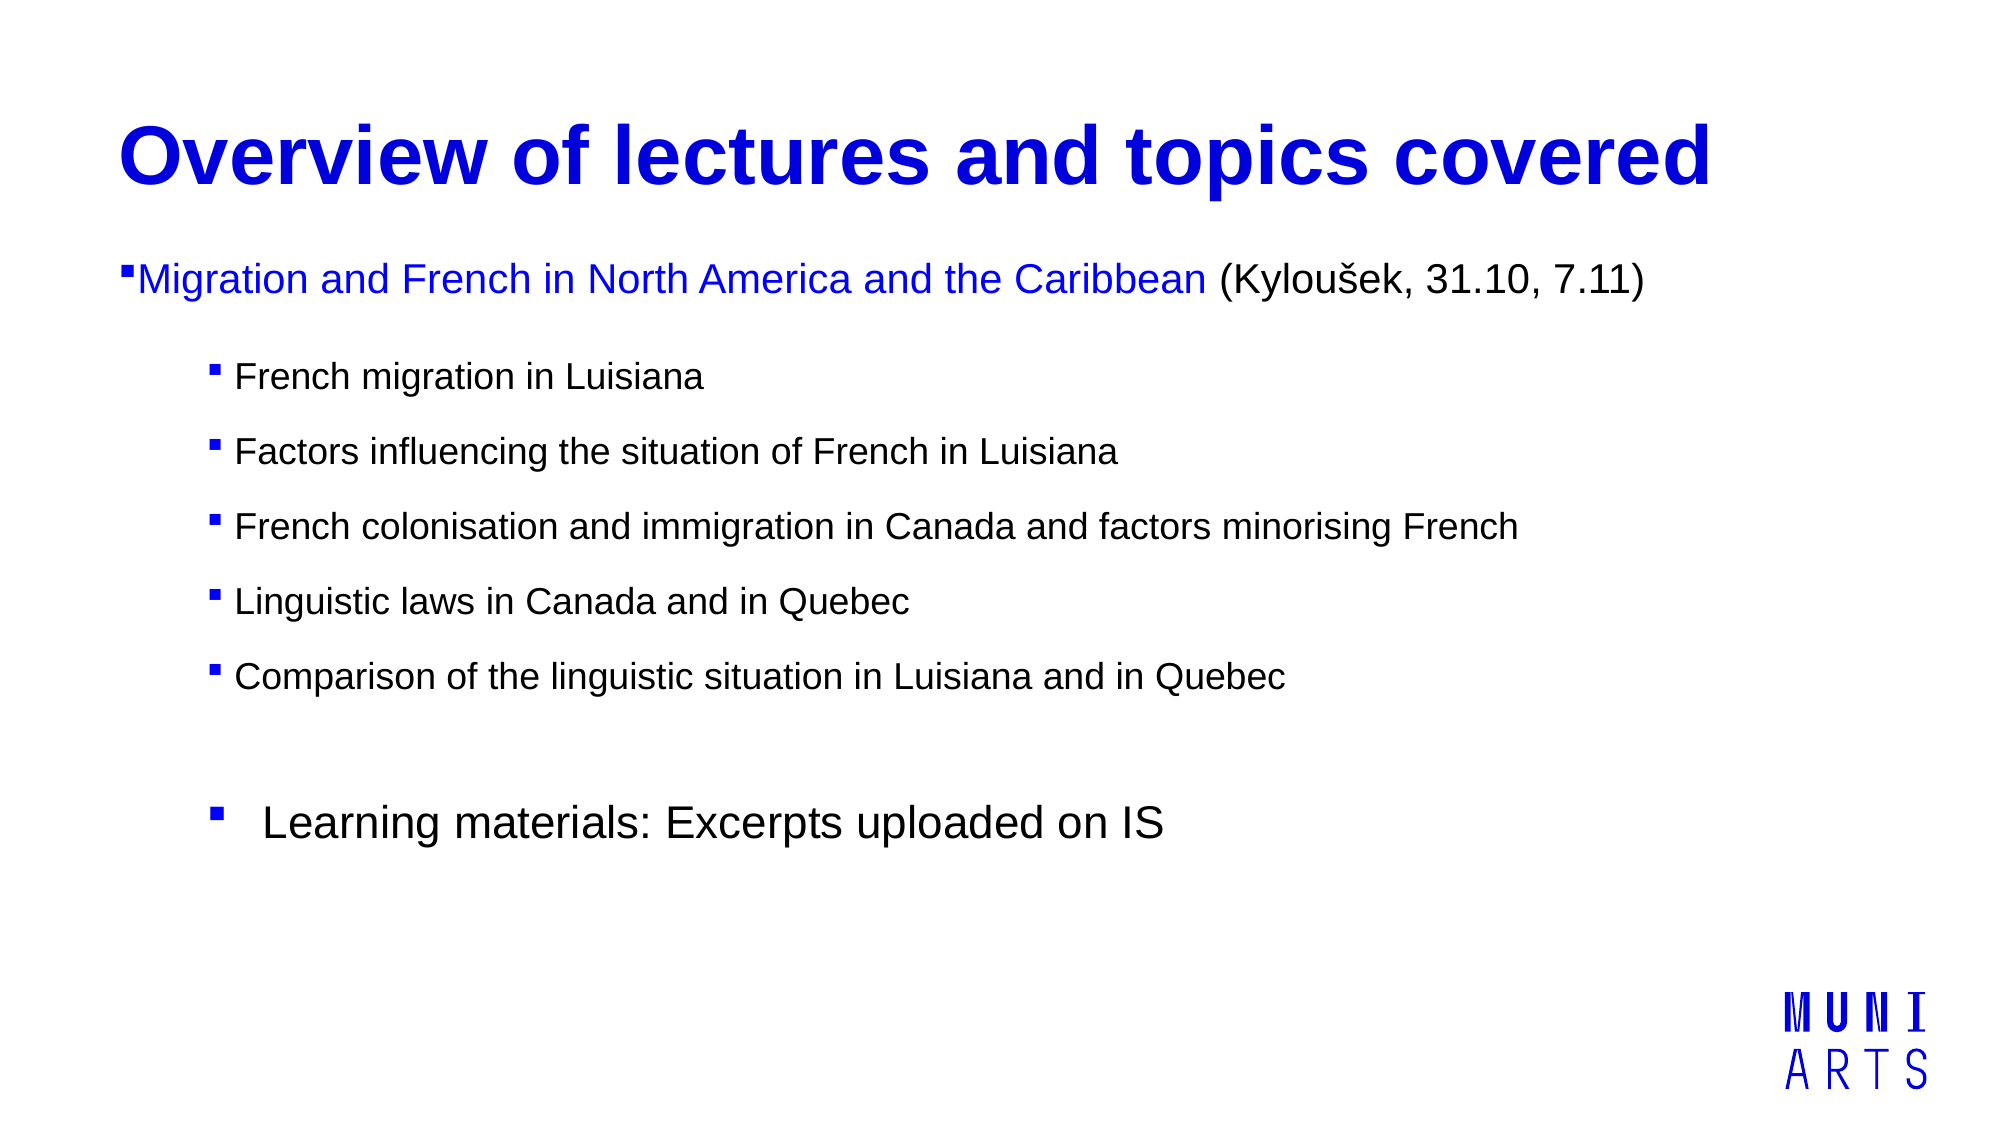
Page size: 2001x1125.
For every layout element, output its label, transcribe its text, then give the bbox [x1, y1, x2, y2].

title Overview of lectures and topics covered [118, 118, 1883, 193]
list Migration and French in North America and the Caribbean (Kyloušek, 31.10, 7.11) French migration in Luisiana Factors influencing the situation of French in Luisiana French colonisation and immigration in Canada and factors minorising French Linguistic laws in Canada and in Quebec Comparison of the linguistic situation in Luisiana and in Quebec Learning materials: Excerpts uploaded on IS [118, 226, 1948, 986]
